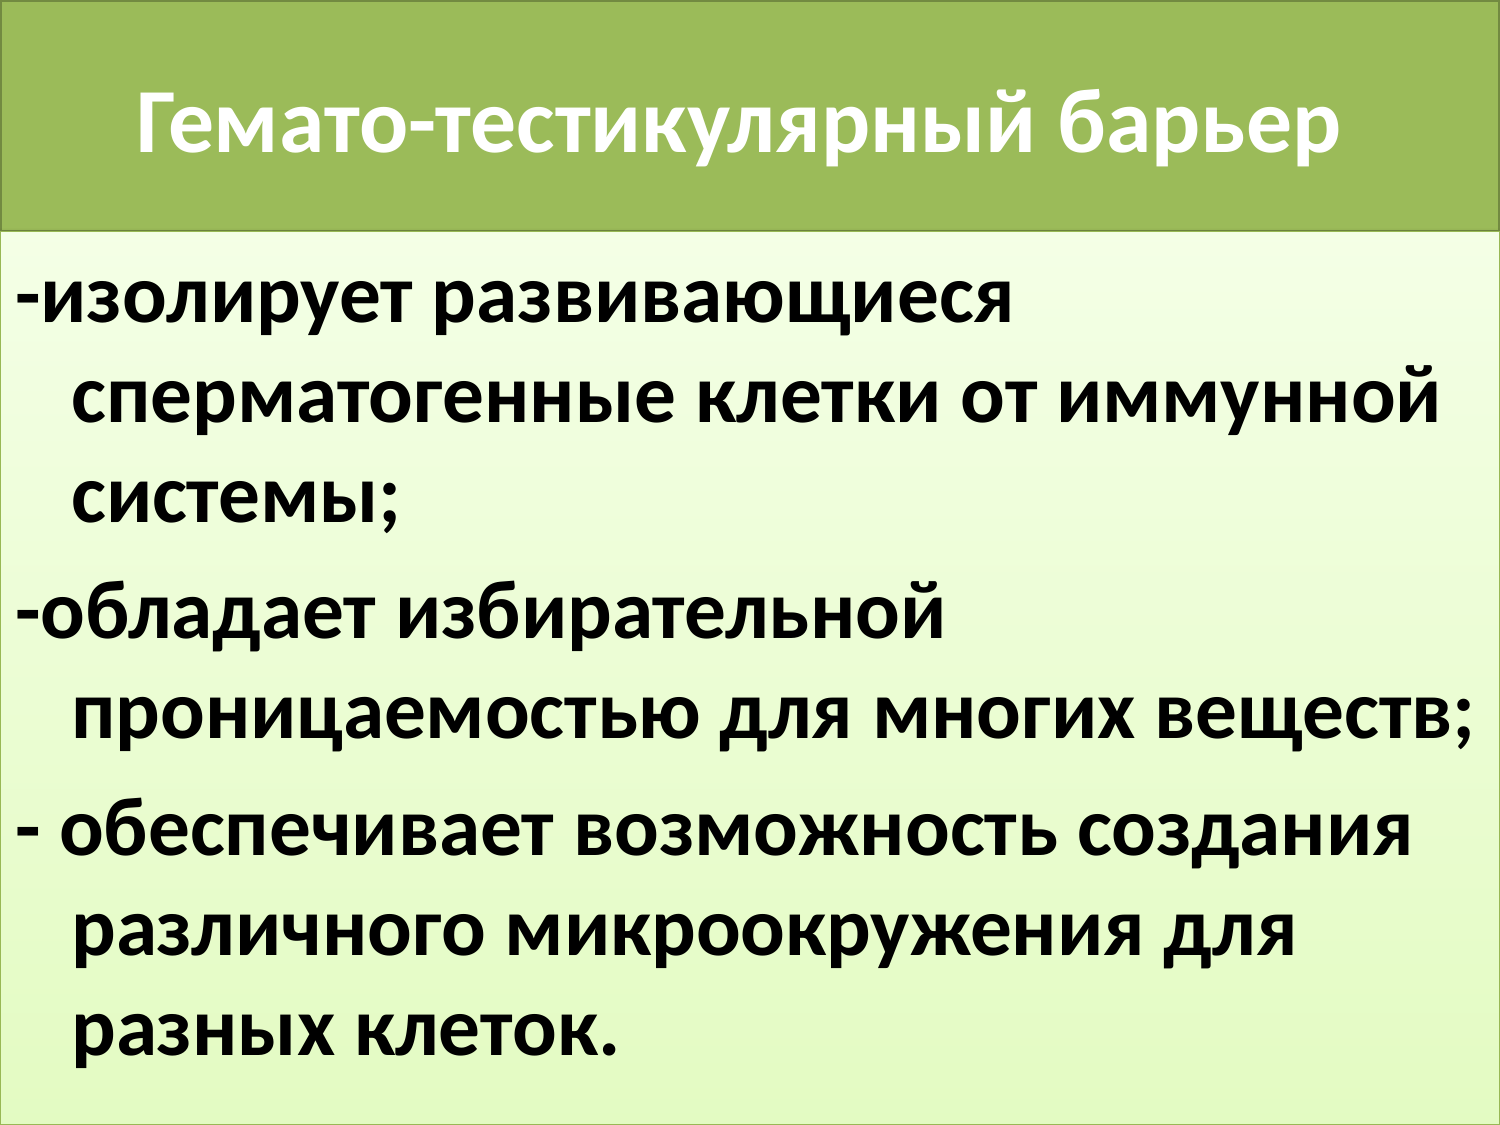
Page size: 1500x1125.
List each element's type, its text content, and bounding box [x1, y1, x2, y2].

list -изолирует развивающиеся сперматогенные клетки от иммунной системы; -обладает избирательной проницаемостью для многих веществ; - обеспечивает возможность создания различного микроокружения для разных клеток. [0, 231, 1500, 1125]
title Гемато-тестикулярный барьер [0, 0, 1500, 230]
